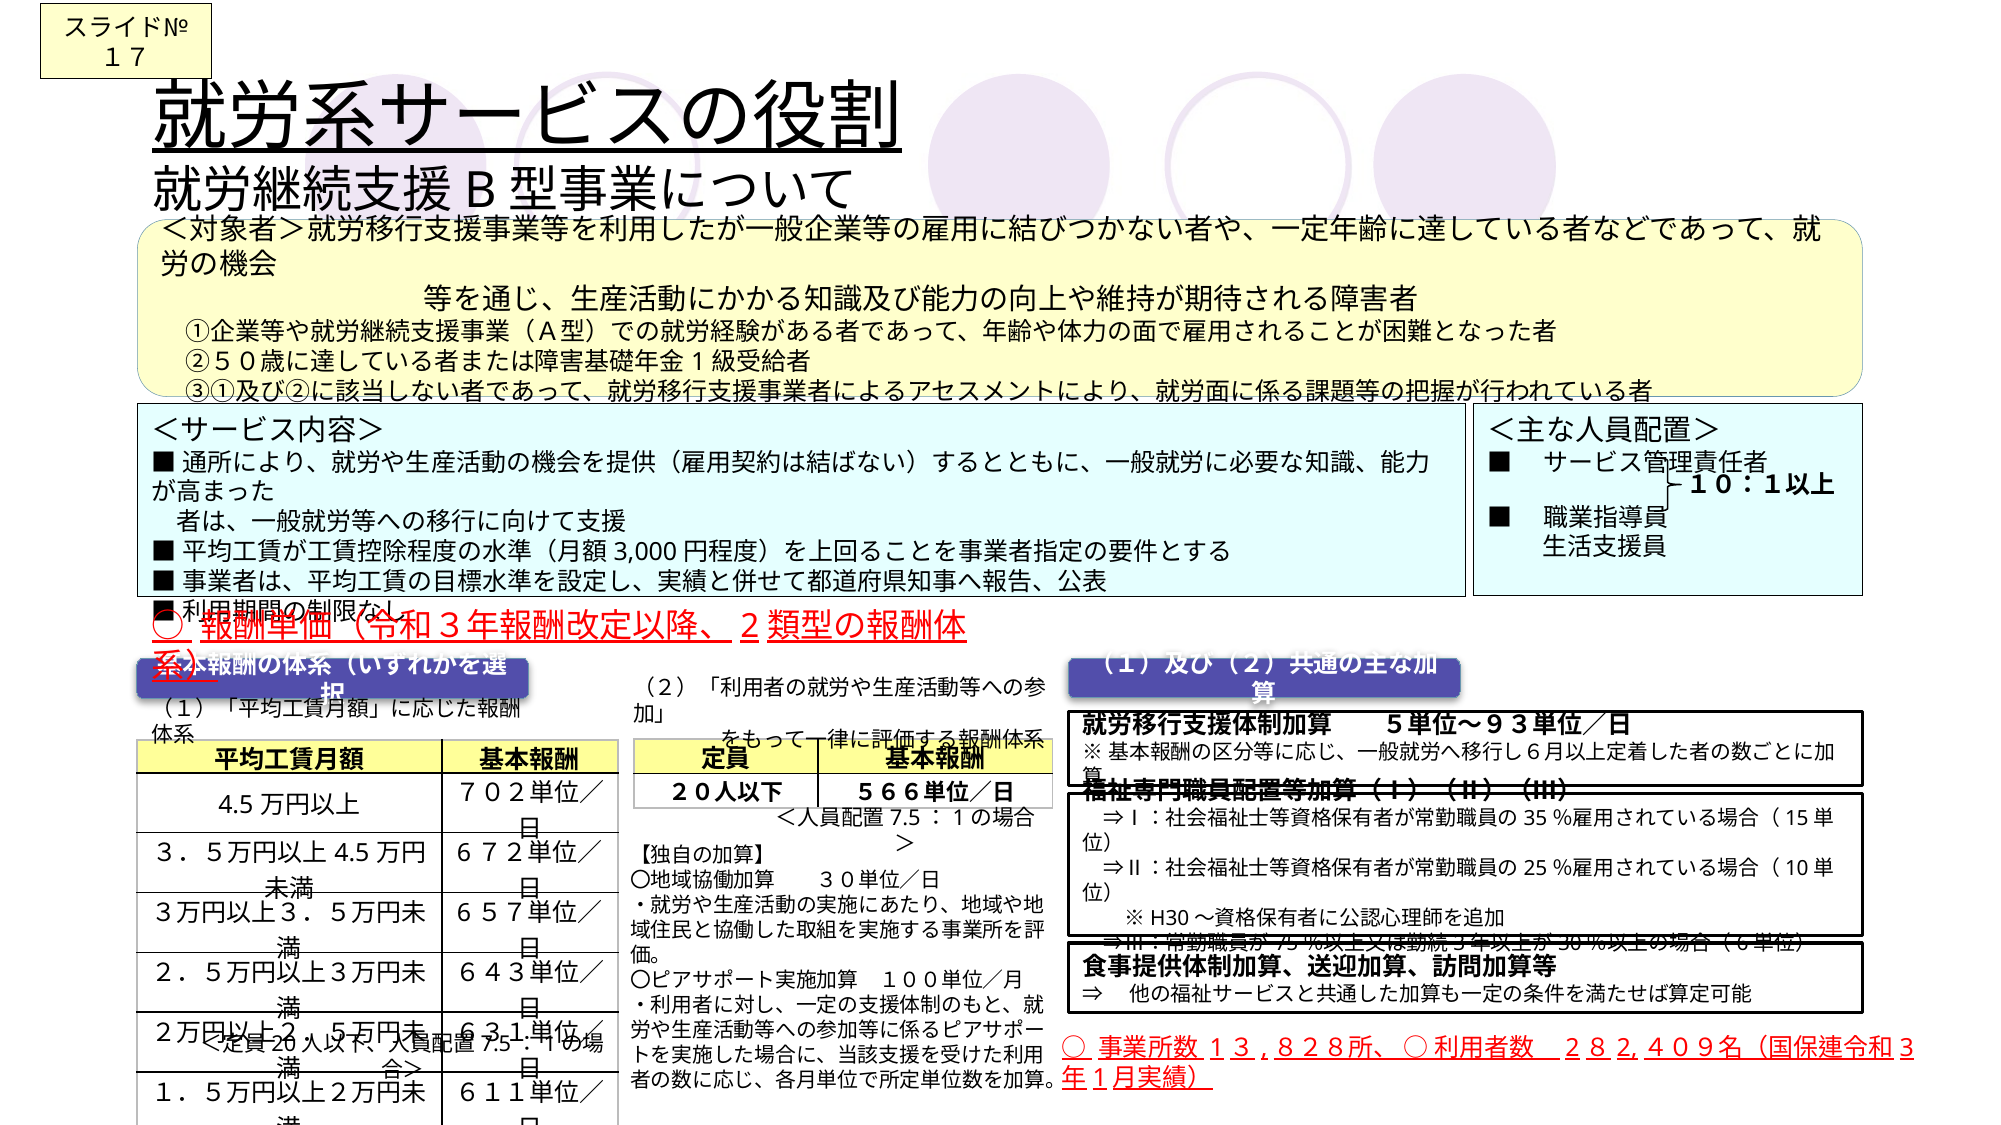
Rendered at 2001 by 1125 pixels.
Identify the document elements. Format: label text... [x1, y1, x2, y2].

text_box ○ 事業所数 1３,８２８所、 ○ 利用者数 2８2,４０９名（国保連令和3年1月実績） [1046, 1023, 1936, 1099]
table_cell ６３１単位／日 [443, 1013, 615, 1022]
table_cell 6５７単位／日 [443, 893, 615, 952]
text_box 就労移行支援体制加算 ５単位～９３単位／日 ※基本報酬の区分等に応じ、一般就労へ移行し６月以上定着した者の数ごとに加算 [1067, 711, 1863, 786]
text_box ＜人員配置7.5：1の場合＞ [758, 796, 1053, 864]
text_box １０：１以上 [1665, 462, 1857, 504]
table_header 平均工賃月額 [138, 755, 441, 772]
text_box 【独自の加算】 〇地域協働加算 ３０単位／日 ・就労や生産活動の実施にあたり、地域や地域住民と協働した取組を実施する事業所を評価。 〇ピアサポート実施加算 １００単位／月 ・利用者に対し、一定の支援体制のもと、就労や生産活動等への参加等に係るピアサポートを実施した場合に、当該支援を受けた利用者の数に応じ、各月単位で所定単位数を加算。 [615, 834, 1062, 1076]
text_box （２）「利用者の就労や生産活動等への参加」 をもって一律に評価する報酬体系 [618, 665, 1069, 759]
text_box ＜サービス内容＞ ■通所により、就労や生産活動の機会を提供（雇用契約は結ばない）するとともに、一般就労に必要な知識、能力が高まった 者は、一般就労等への移行に向けて支援 ■平均工賃が工賃控除程度の水準（月額3,000円程度）を上回ることを事業者指定の要件とする ■事業者は、平均工賃の目標水準を設定し、実績と併せて都道府県知事へ報告、公表 ■利用期間の制限なし [136, 403, 1466, 597]
table_header 基本報酬 [443, 741, 617, 772]
table_cell ２万円以上２．５万円未満 [138, 1013, 441, 1071]
table_cell ６１１単位／日 [443, 1090, 617, 1125]
text_box [1654, 457, 1669, 512]
table_cell 4.5万円以上 [138, 774, 441, 832]
table_cell ３万円以上３．５万円未満 [138, 893, 441, 952]
title 就労系サービスの役割 就労継続支援B型事業について [137, 59, 1863, 240]
table_header 定員 [635, 759, 817, 773]
text_box ＜対象者＞就労移行支援事業等を利用したが一般企業等の雇用に結びつかない者や、一定年齢に達している者などであって、就労の機会 等を通じ、生産活動にかかる知識及び能力の向上や維持が期待される障害者 ①企業等や就労継続支援事業（Ａ型）での就労経験がある者であって、年齢や体力の面で雇用されることが困難となった者 ②５０歳に達している者または障害基礎年金1級受給者 ③①及び②に該当しない者であって、就労移行支援事業者によるアセスメントにより、就労面に係る課題等の把握が行われている者 [136, 218, 1864, 398]
text_box スライド№１７ [40, 3, 212, 79]
table_header 基本報酬 [819, 759, 1052, 773]
text_box 食事提供体制加算、送迎加算、訪問加算等 ⇒ 他の福祉サービスと共通した加算も一定の条件を満たせば算定可能 [1067, 942, 1863, 1014]
text_box ＜主な人員配置＞ ■ サービス管理責任者 ■ 職業指導員 生活支援員 [1472, 403, 1863, 595]
table_cell ２０人以下 [635, 774, 817, 807]
table_cell ５６６単位／日 [819, 774, 1052, 796]
table_cell ６４３単位／日 [443, 953, 615, 1011]
text_box （１）「平均工賃月額」に応じた報酬体系 [136, 686, 540, 755]
table_cell ７０２単位／日 [443, 774, 617, 832]
table_cell １．５万円以上２万円未満 [138, 1073, 441, 1125]
table_cell ３．５万円以上4.5万円未満 [138, 833, 441, 892]
table_cell 6７２単位／日 [443, 833, 617, 892]
text_box ＜定員20人以下、人員配置7.5：1の場合＞ [185, 1022, 621, 1090]
table_cell ２．５万円以上３万円未満 [138, 953, 441, 1011]
text_box （１）及び（２）共通の主な加算 [1068, 658, 1461, 698]
text_box ○ 報酬単価（令和３年報酬改定以降、2類型の報酬体系） [136, 596, 1002, 692]
text_box 福祉専門職員配置等加算（Ⅰ）（Ⅱ）（Ⅲ） ⇒Ⅰ：社会福祉士等資格保有者が常勤職員の35％雇用されている場合（15単位） ⇒Ⅱ：社会福祉士等資格保有者が常勤職員の25％雇用されている場合（10単位） ※H30～資格保有者に公認心理師を追加 ⇒Ⅲ：常勤職員が75％以上又は勤続3年以上が30％以上の場合（6単位） [1067, 792, 1863, 936]
